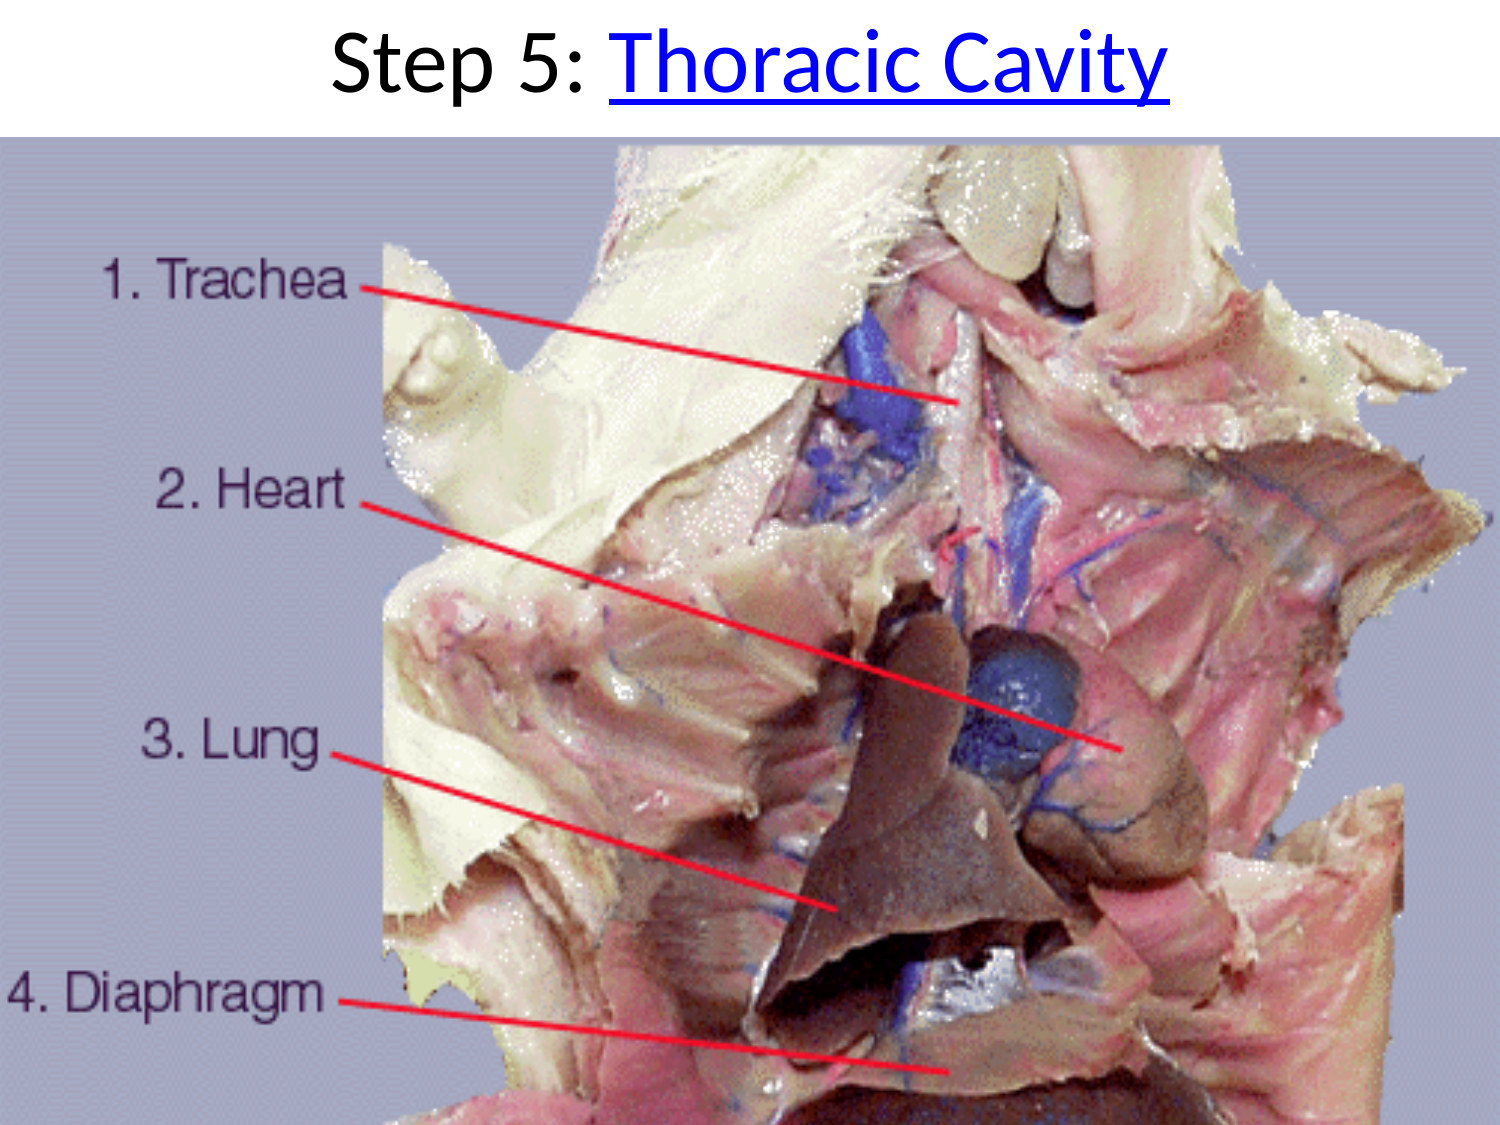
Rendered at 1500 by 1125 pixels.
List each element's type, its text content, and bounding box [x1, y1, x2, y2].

title Step 5: Thoracic Cavity [75, 0, 1425, 135]
picture [0, 137, 1500, 1125]
